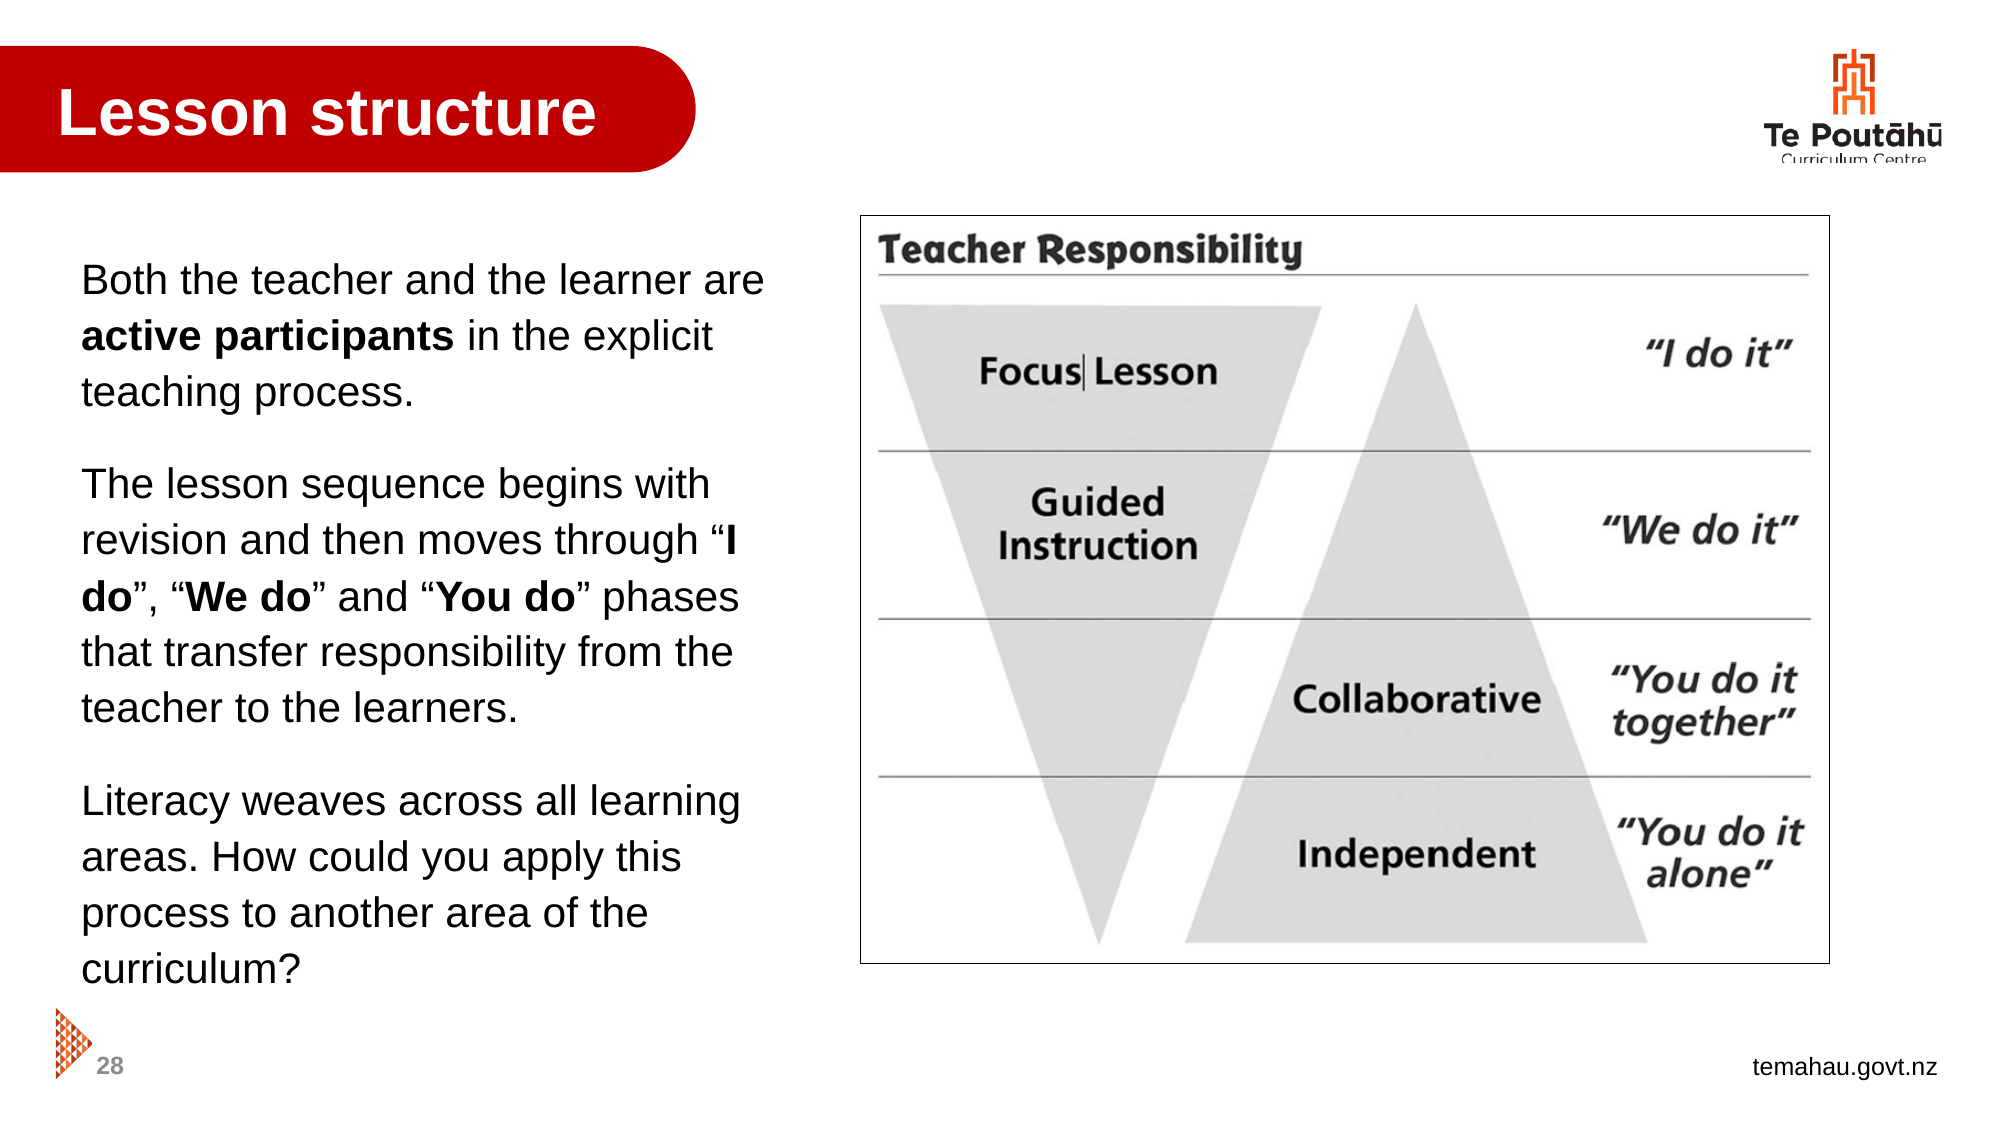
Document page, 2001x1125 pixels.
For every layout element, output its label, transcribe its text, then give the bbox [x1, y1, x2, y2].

text_box Lesson structure [0, 45, 696, 173]
slide_number 28 [81, 1049, 255, 1080]
picture [860, 215, 1830, 964]
list Both the teacher and the learner are active participants in the explicit teaching process. The lesson sequence begins with revision and then moves through “I do”, “We do” and “You do” phases that transfer responsibility from the teacher to the learners. Literacy weaves across all learning areas. How could you apply this process to another area of the curriculum? [66, 239, 796, 1003]
